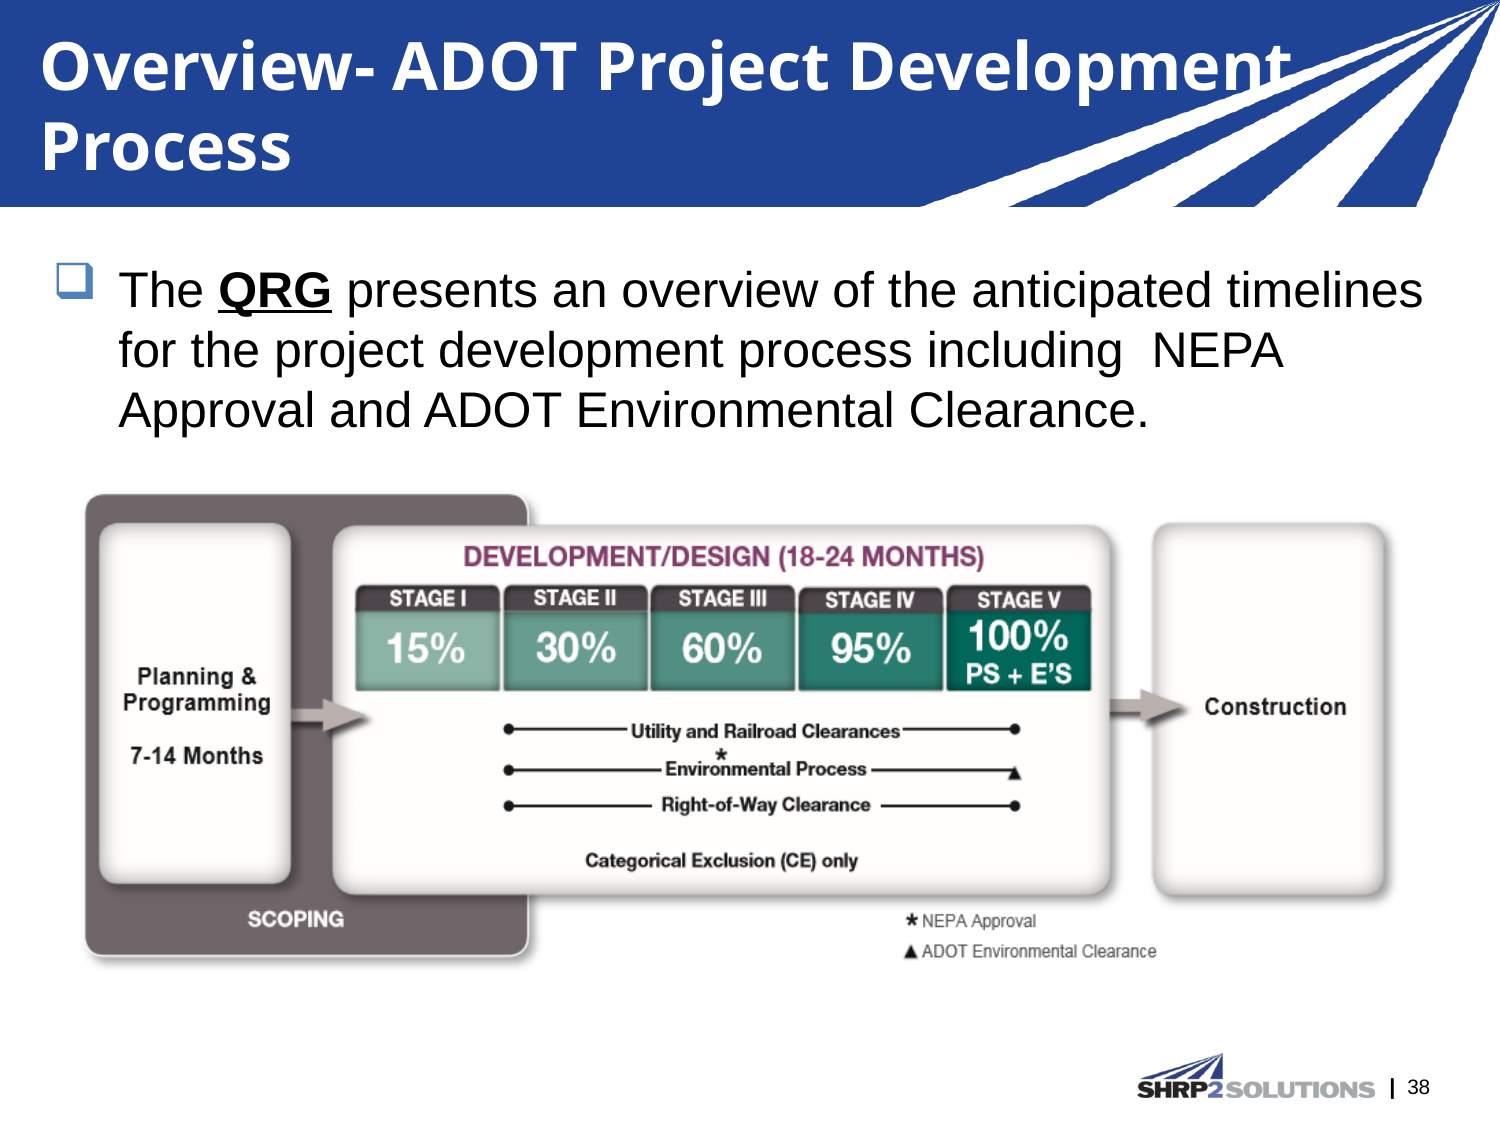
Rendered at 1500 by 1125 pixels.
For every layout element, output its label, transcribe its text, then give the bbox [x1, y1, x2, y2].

picture [0, 0, 1500, 207]
picture [1137, 1053, 1375, 1098]
title Overview- ADOT Project Development Process [24, 44, 1426, 163]
picture [47, 474, 1440, 988]
list The QRG presents an overview of the anticipated timelines for the project development process including NEPA Approval and ADOT Environmental Clearance. [37, 249, 1450, 1013]
